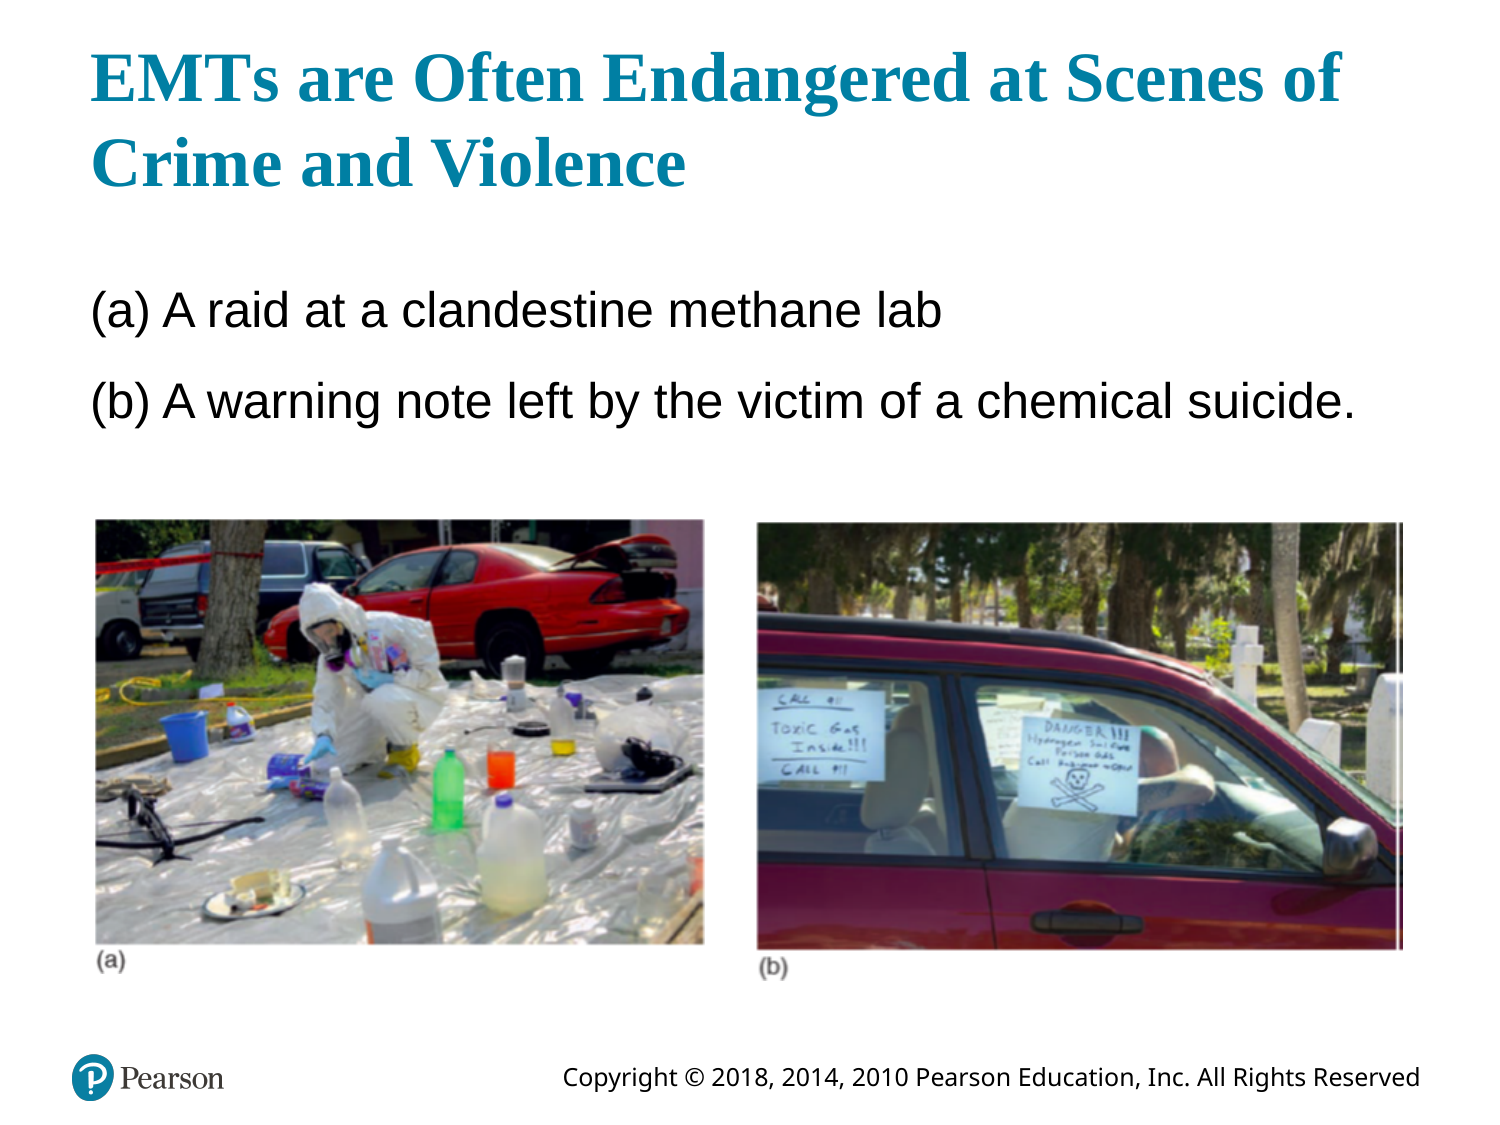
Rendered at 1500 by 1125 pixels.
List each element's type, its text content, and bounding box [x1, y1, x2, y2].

title E M T s are Often Endangered at Scenes of Crime and Violence [75, 35, 1425, 216]
picture [98, 1054, 224, 1101]
list (a) A raid at a clandestine methane lab (b) A warning note left by the victim of a chemical suicide. [75, 262, 1425, 428]
picture [80, 1063, 106, 1088]
picture [756, 522, 1403, 982]
picture [72, 1054, 88, 1070]
picture [94, 519, 705, 975]
picture [72, 1087, 83, 1101]
